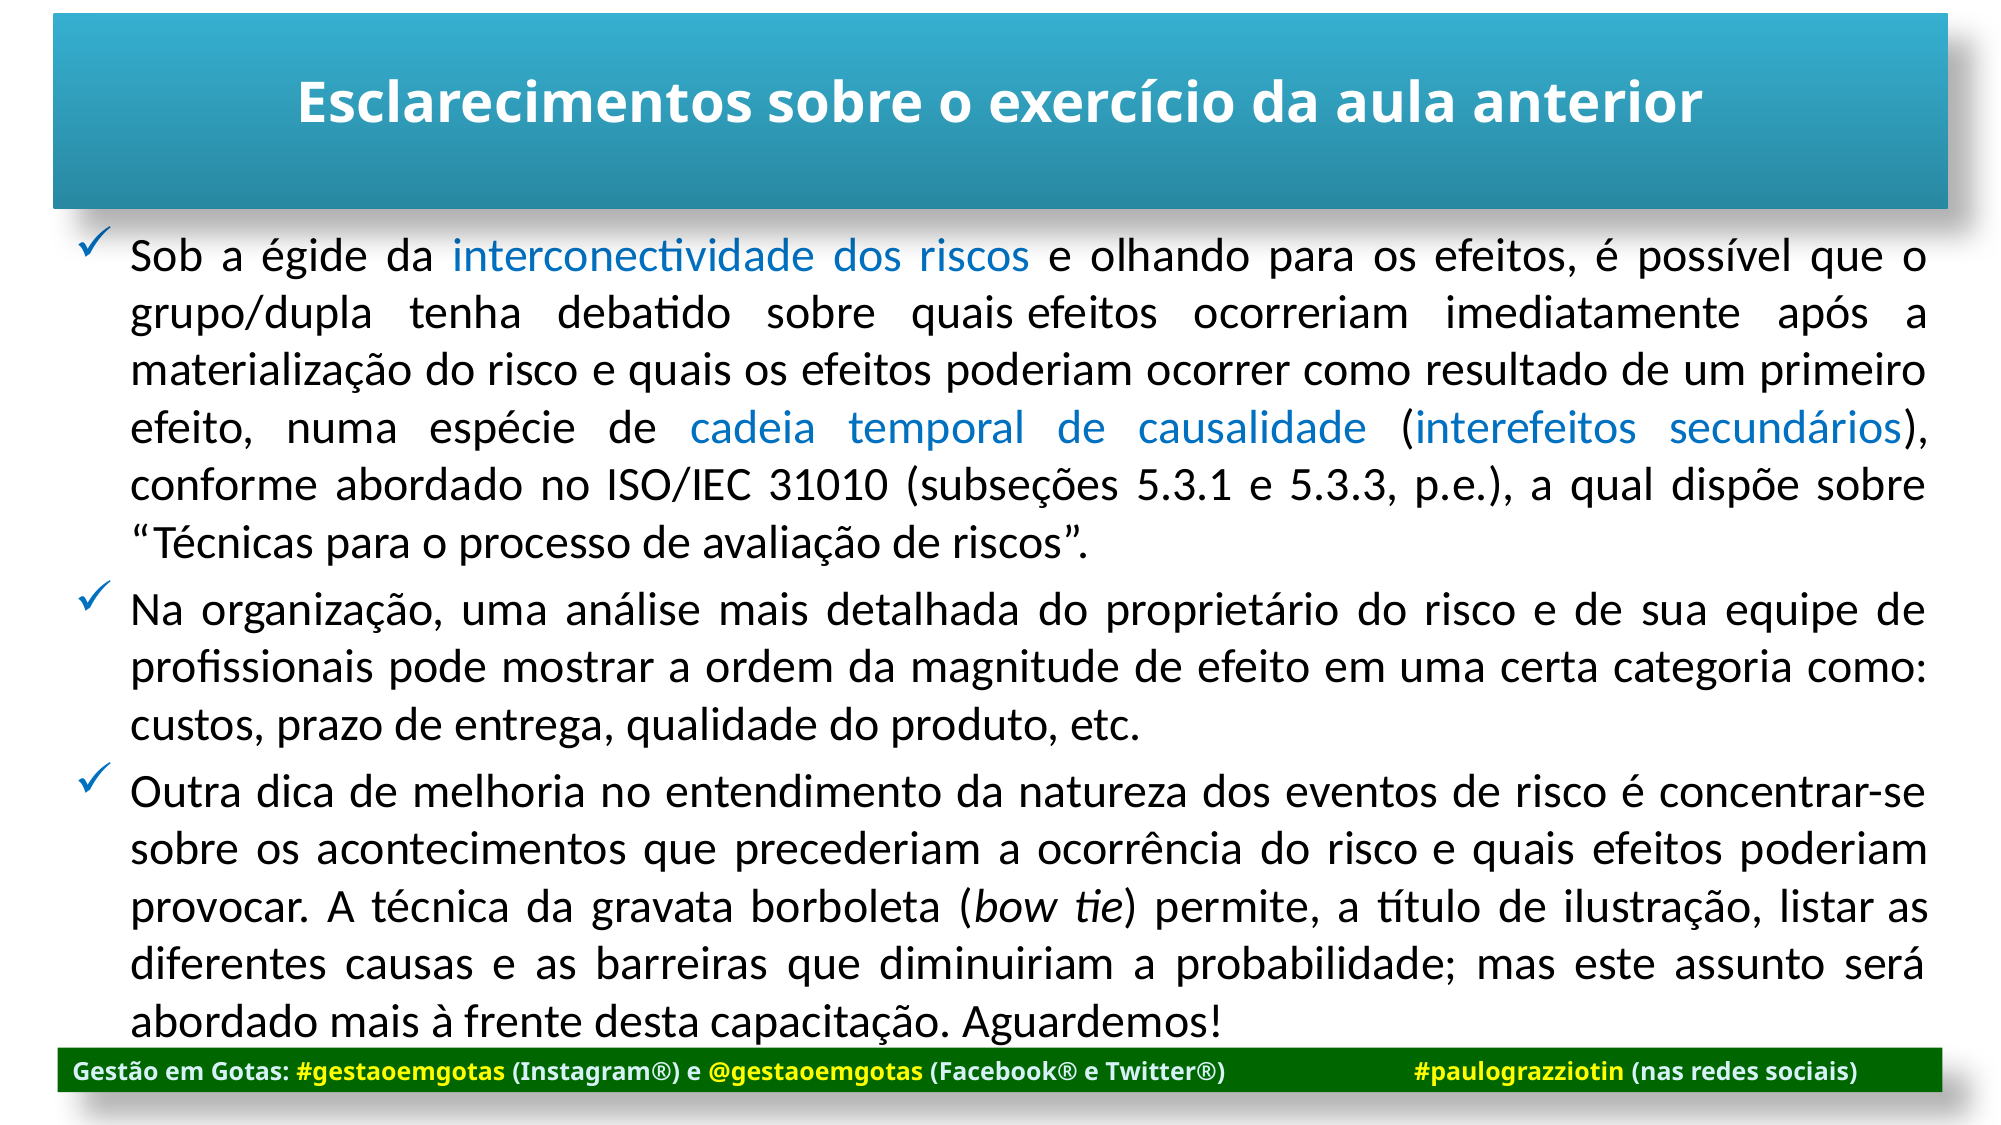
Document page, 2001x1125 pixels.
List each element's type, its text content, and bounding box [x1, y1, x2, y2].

text_box Gestão em Gotas: #gestaoemgotas (Instagram®) e @gestaoemgotas (Facebook® e Twitter®) #paulograzziotin (nas redes sociais) [57, 1047, 1943, 1093]
list Sob a égide da interconectividade dos riscos e olhando para os efeitos, é possível que o grupo/dupla tenha debatido sobre quais efeitos ocorreriam imediatamente após a materialização do risco e quais os efeitos poderiam ocorrer como resultado de um primeiro efeito, numa espécie de cadeia temporal de causalidade (interefeitos secundários), conforme abordado no ISO/IEC 31010 (subseções 5.3.1 e 5.3.3, p.e.), a qual dispõe sobre “Técnicas para o processo de avaliação de riscos”. Na organização, uma análise mais detalhada do proprietário do risco e de sua equipe de profissionais pode mostrar a ordem da magnitude de efeito em uma certa categoria como: custos, prazo de entrega, qualidade do produto, etc. Outra dica de melhoria no entendimento da natureza dos eventos de risco é concentrar-se sobre os acontecimentos que precederiam a ocorrência do risco e quais efeitos poderiam provocar. A técnica da gravata borboleta (bow tie) permite, a título de ilustração, listar as diferentes causas e as barreiras que diminuiriam a probabilidade; mas este assunto será abordado mais à frente desta capacitação. Aguardemos! [59, 215, 1945, 1048]
text_box Esclarecimentos sobre o exercício da aula anterior [53, 13, 1948, 209]
